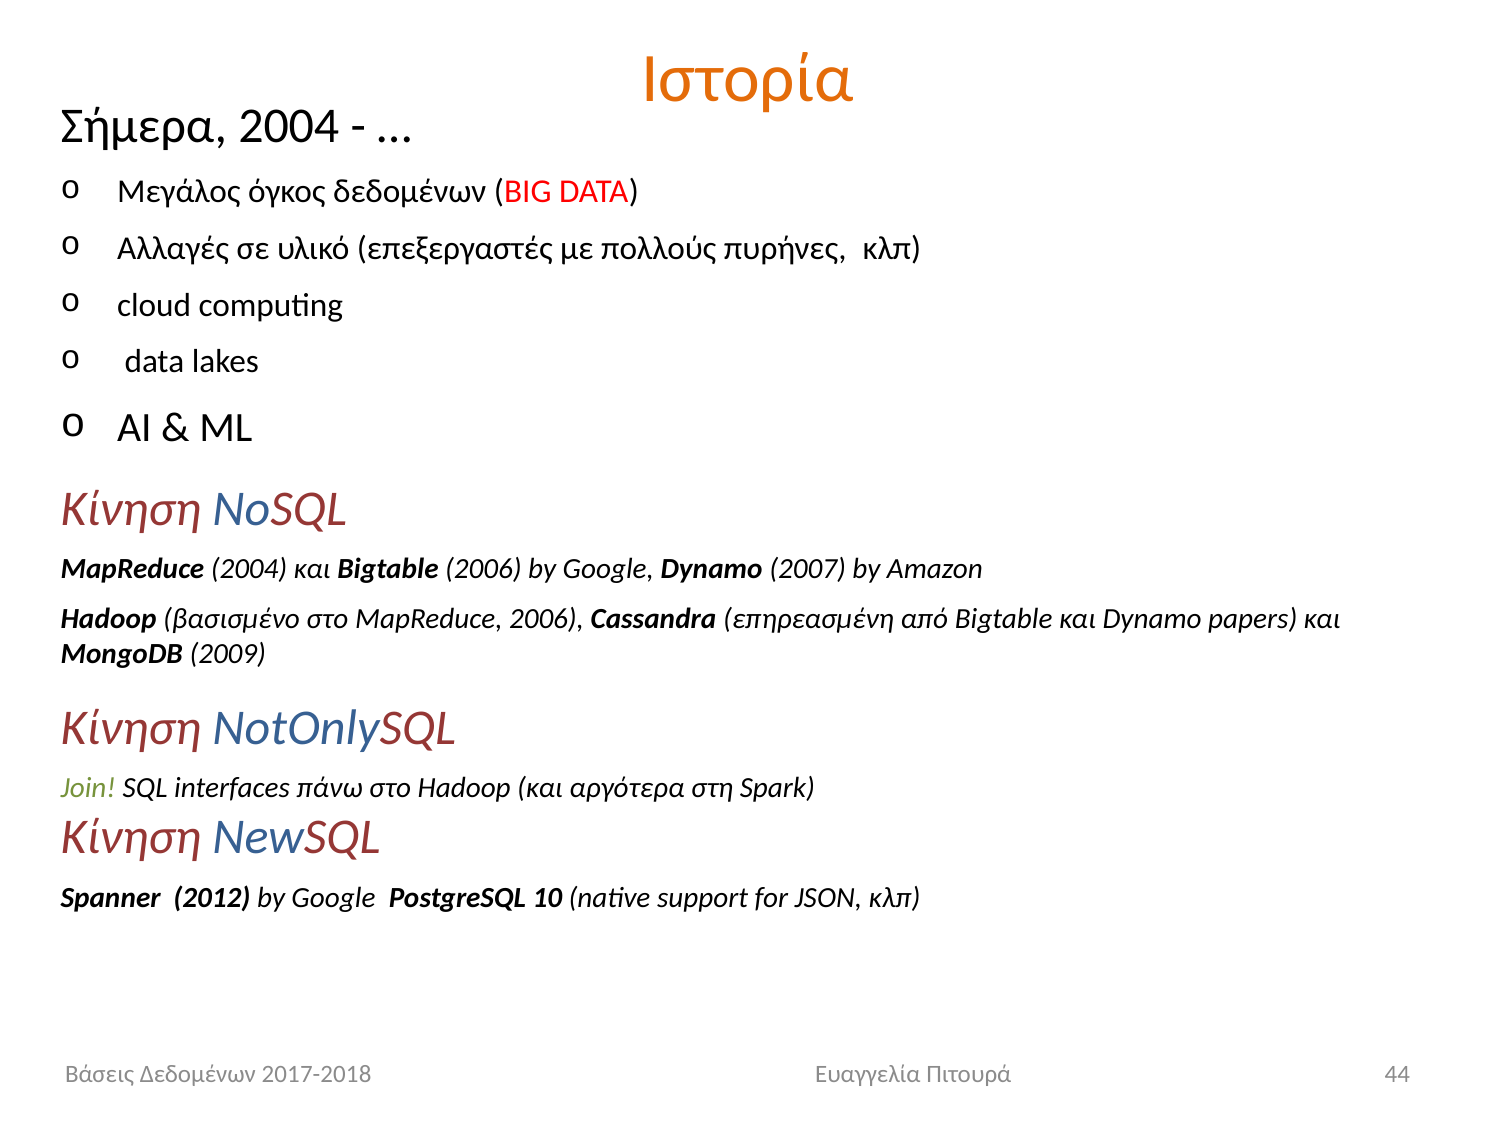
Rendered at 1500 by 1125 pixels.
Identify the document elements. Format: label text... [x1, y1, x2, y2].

title Ιστορία [72, 24, 1423, 124]
slide_number 44 [1230, 1042, 1425, 1103]
footer Βάσεις Δεδομένων 2017-2018 Ευαγγελία Πιτουρά [50, 1042, 1230, 1103]
text_box Σήμερα, 2004 - … Μεγάλος όγκος δεδομένων (BIG DATA) Αλλαγές σε υλικό (επεξεργαστές με πολλούς πυρήνες, κλπ) cloud computing data lakes AI & ML Κίνηση NoSQL MapReduce (2004) και Bigtable (2006) by Google, Dynamo (2007) by Amazon Hadoop (βασισμένο στο MapReduce, 2006), Cassandra (επηρεασμένη από Bigtable και Dynamo papers) και MongoDB (2009) Κίνηση NotOnlySQL Join! SQL interfaces πάνω στο Hadoop (και αργότερα στη Spark) Κίνηση NewSQL Spanner (2012) by Google PostgreSQL 10 (native support for JSON, κλπ) [45, 85, 1450, 921]
